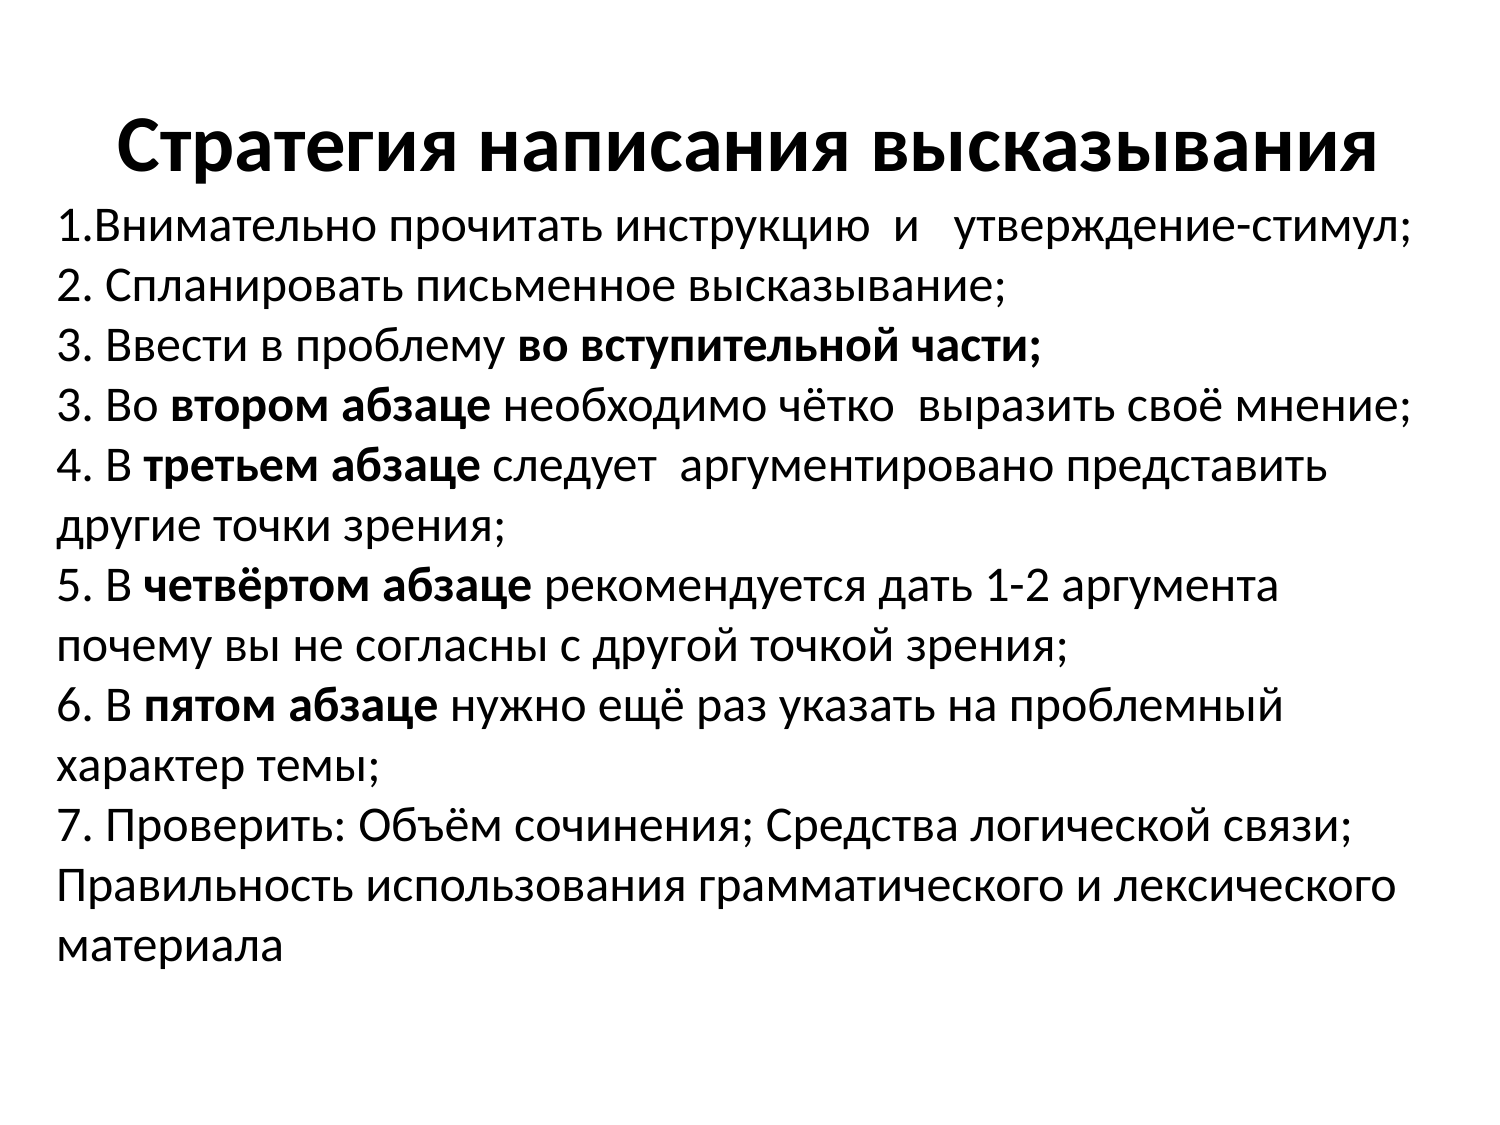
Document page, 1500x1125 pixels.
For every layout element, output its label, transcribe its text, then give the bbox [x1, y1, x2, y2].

text_box 1.Внимательно прочитать инструкцию и утверждение-стимул; 2. Спланировать письменное высказывание; 3. Ввести в проблему во вступительной части; 3. Во втором абзаце необходимо чётко выразить своё мнение; 4. В третьем абзаце следует аргументировано представить другие точки зрения; 5. В четвёртом абзаце рекомендуется дать 1-2 аргумента почему вы не согласны с другой точкой зрения; 6. В пятом абзаце нужно ещё раз указать на проблемный характер темы; 7. Проверить: Объём сочинения; Средства логической связи; Правильность использования грамматического и лексического материала [41, 184, 1459, 980]
title Стратегия написания высказывания [75, 45, 1425, 184]
